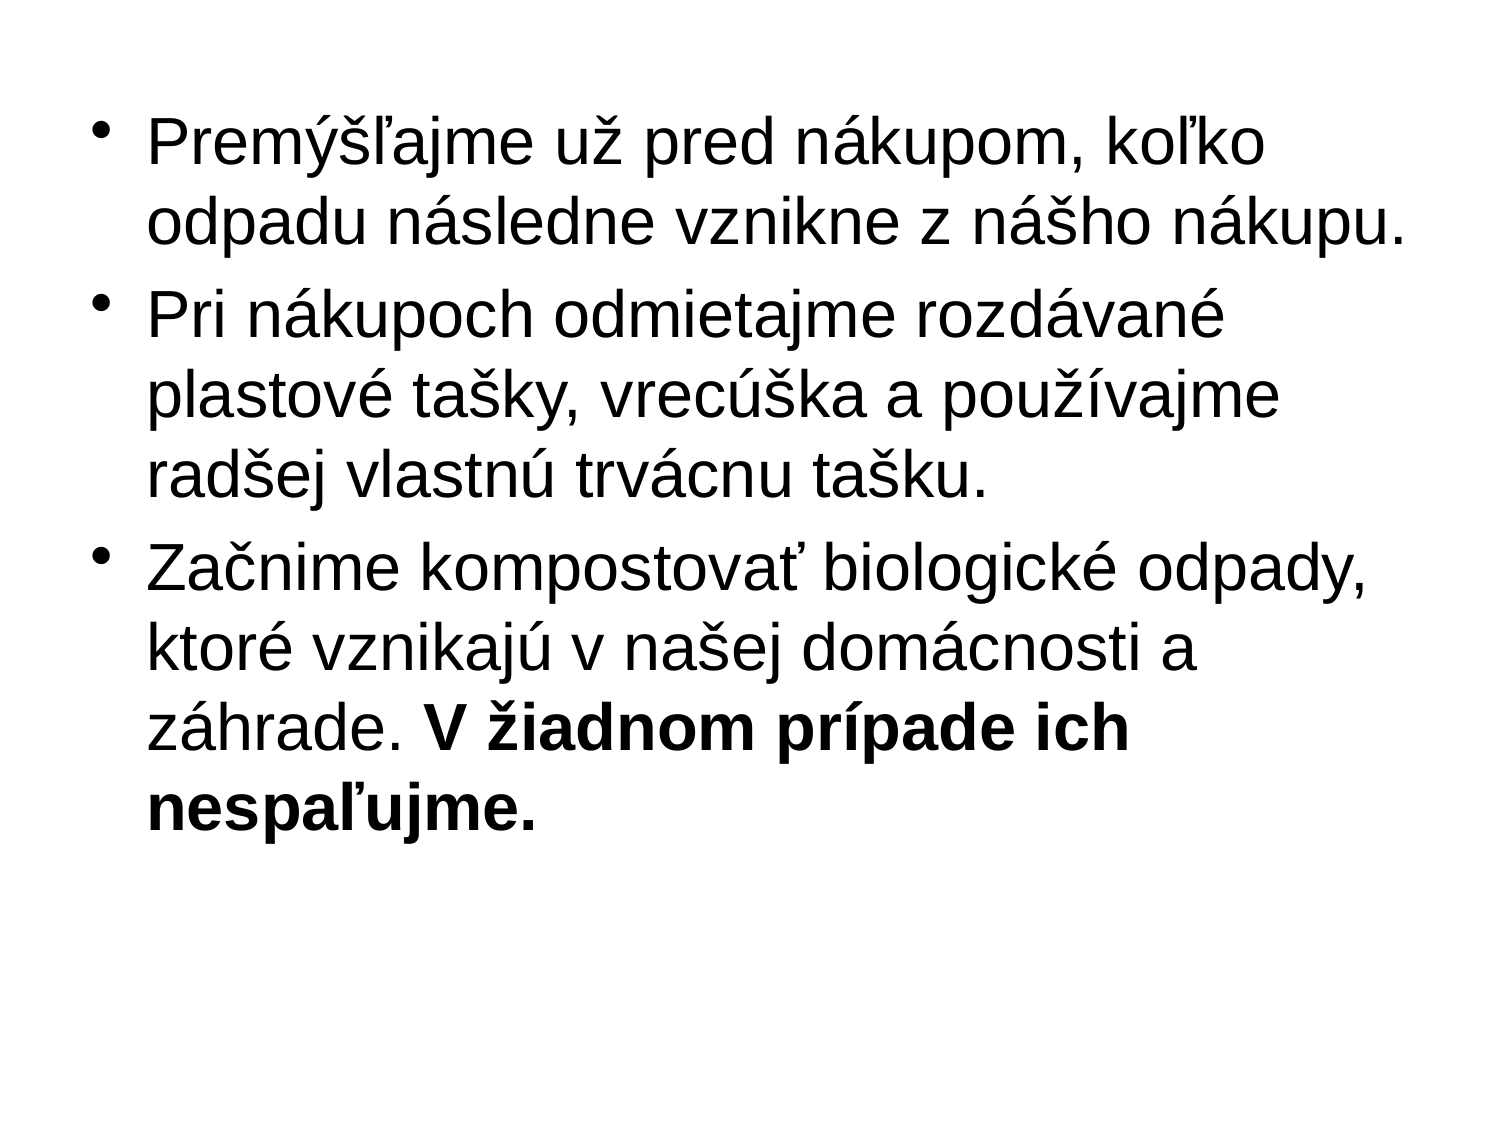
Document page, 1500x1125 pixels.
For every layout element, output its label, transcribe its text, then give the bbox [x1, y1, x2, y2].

list Premýšľajme už pred nákupom, koľko odpadu následne vznikne z nášho nákupu. Pri nákupoch odmietajme rozdávané plastové tašky, vrecúška a používajme radšej vlastnú trvácnu tašku. Začnime kompostovať biologické odpady, ktoré vznikajú v našej domácnosti a záhrade. V žiadnom prípade ich nespaľujme. [74, 89, 1426, 1006]
